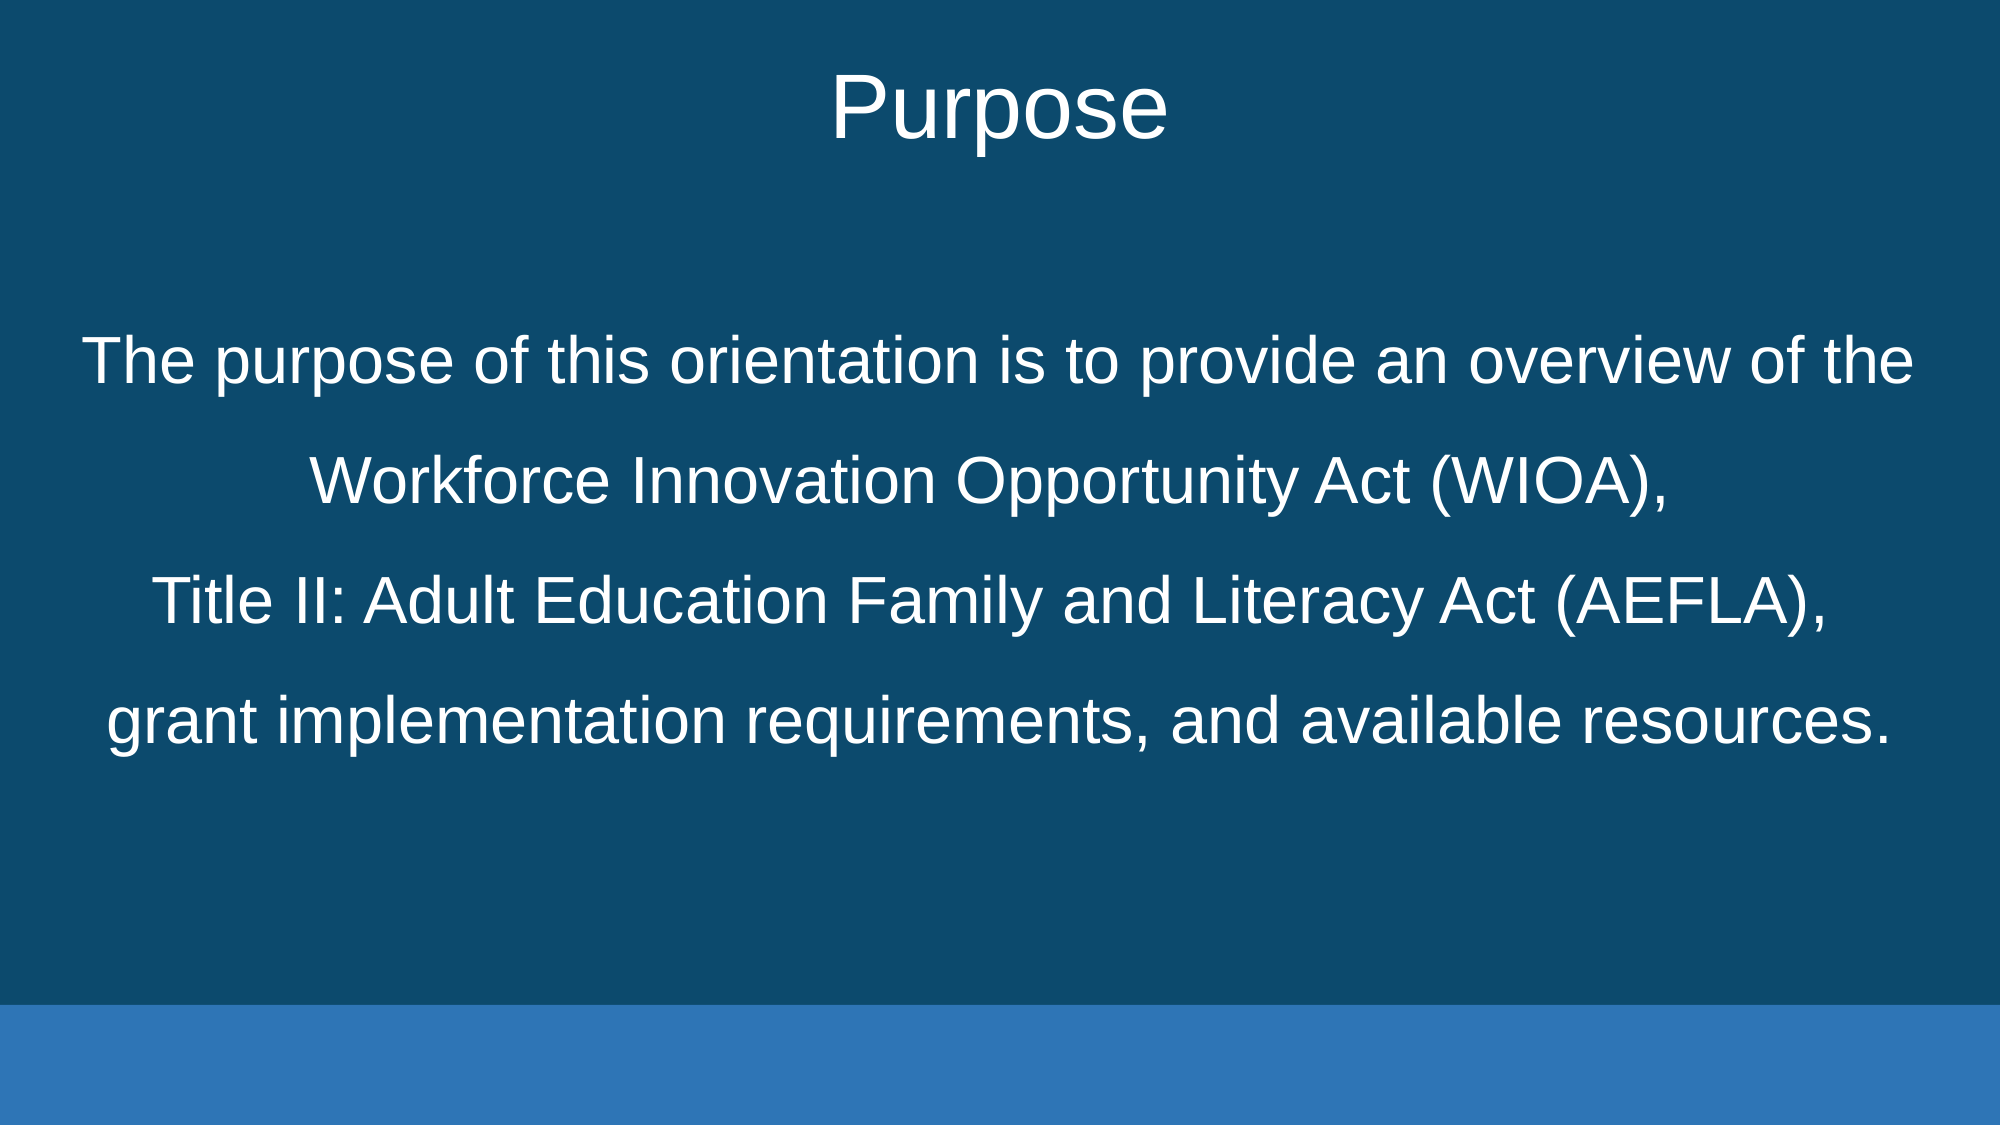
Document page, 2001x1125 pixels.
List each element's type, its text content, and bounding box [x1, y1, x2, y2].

title Purpose [24, 0, 1975, 218]
list The purpose of this orientation is to provide an overview of the Workforce Innovation Opportunity Act (WIOA), Title II: Adult Education Family and Literacy Act (AEFLA), grant implementation requirements, and available resources. [24, 268, 1975, 1002]
